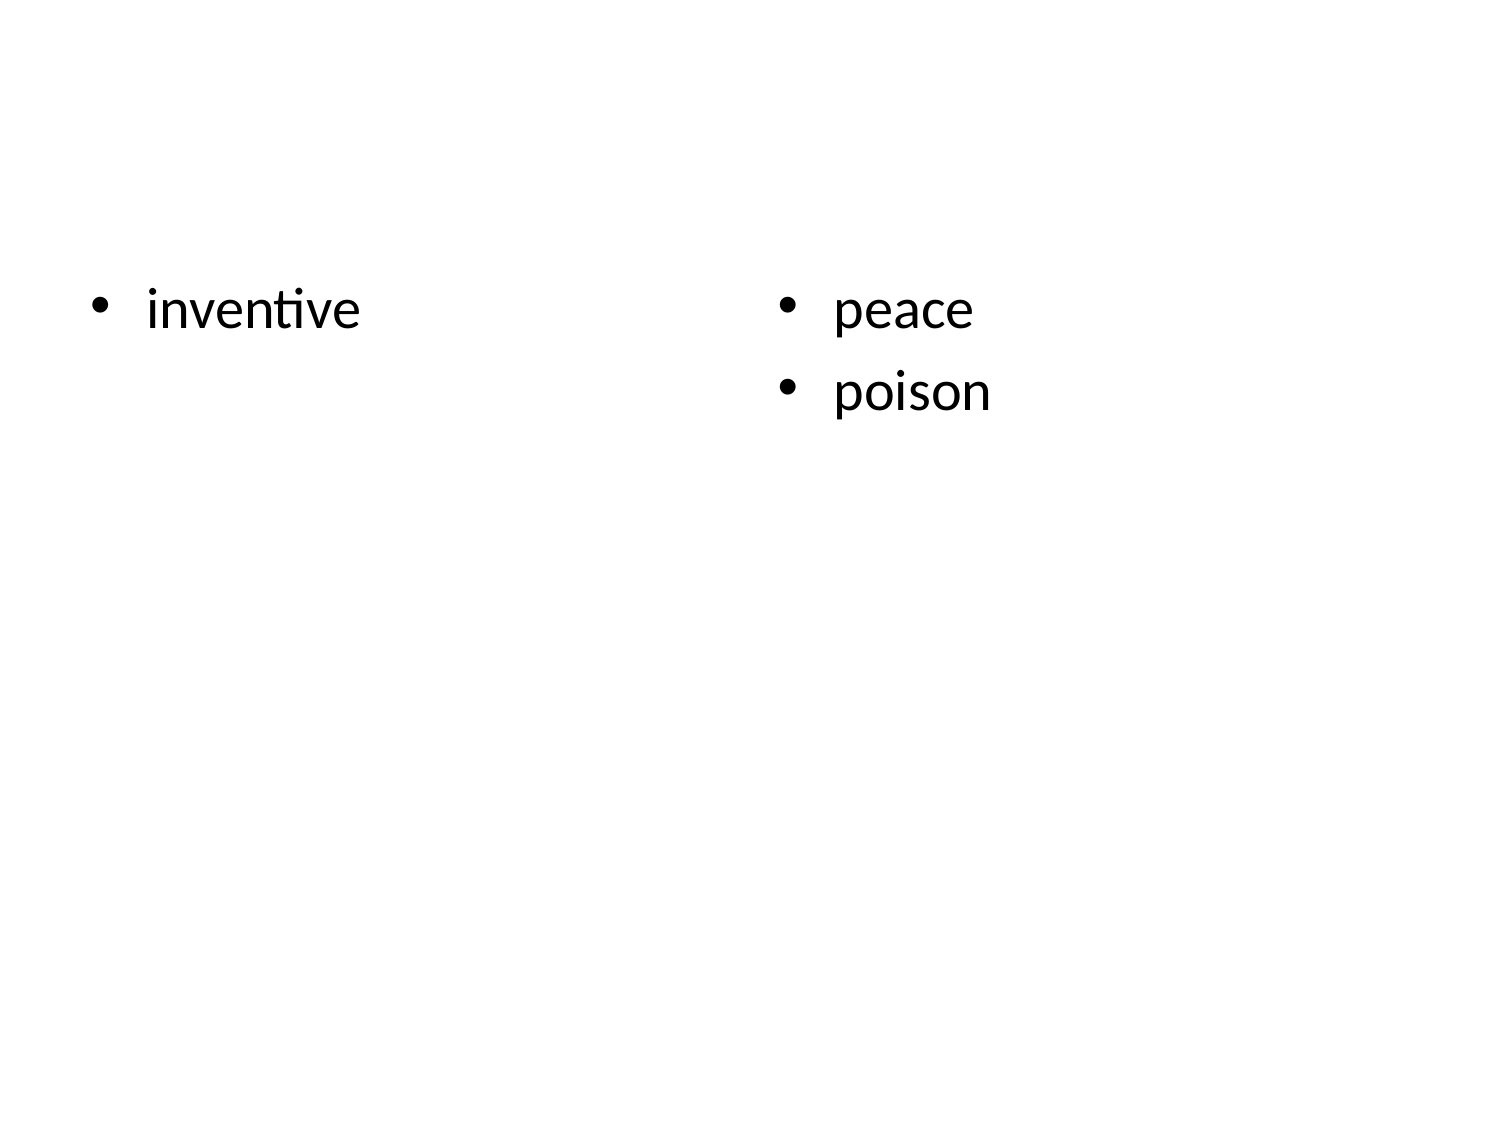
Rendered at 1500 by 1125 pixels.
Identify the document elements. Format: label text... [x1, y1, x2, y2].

list peace poison [762, 262, 1425, 1005]
list inventive [75, 262, 738, 1005]
